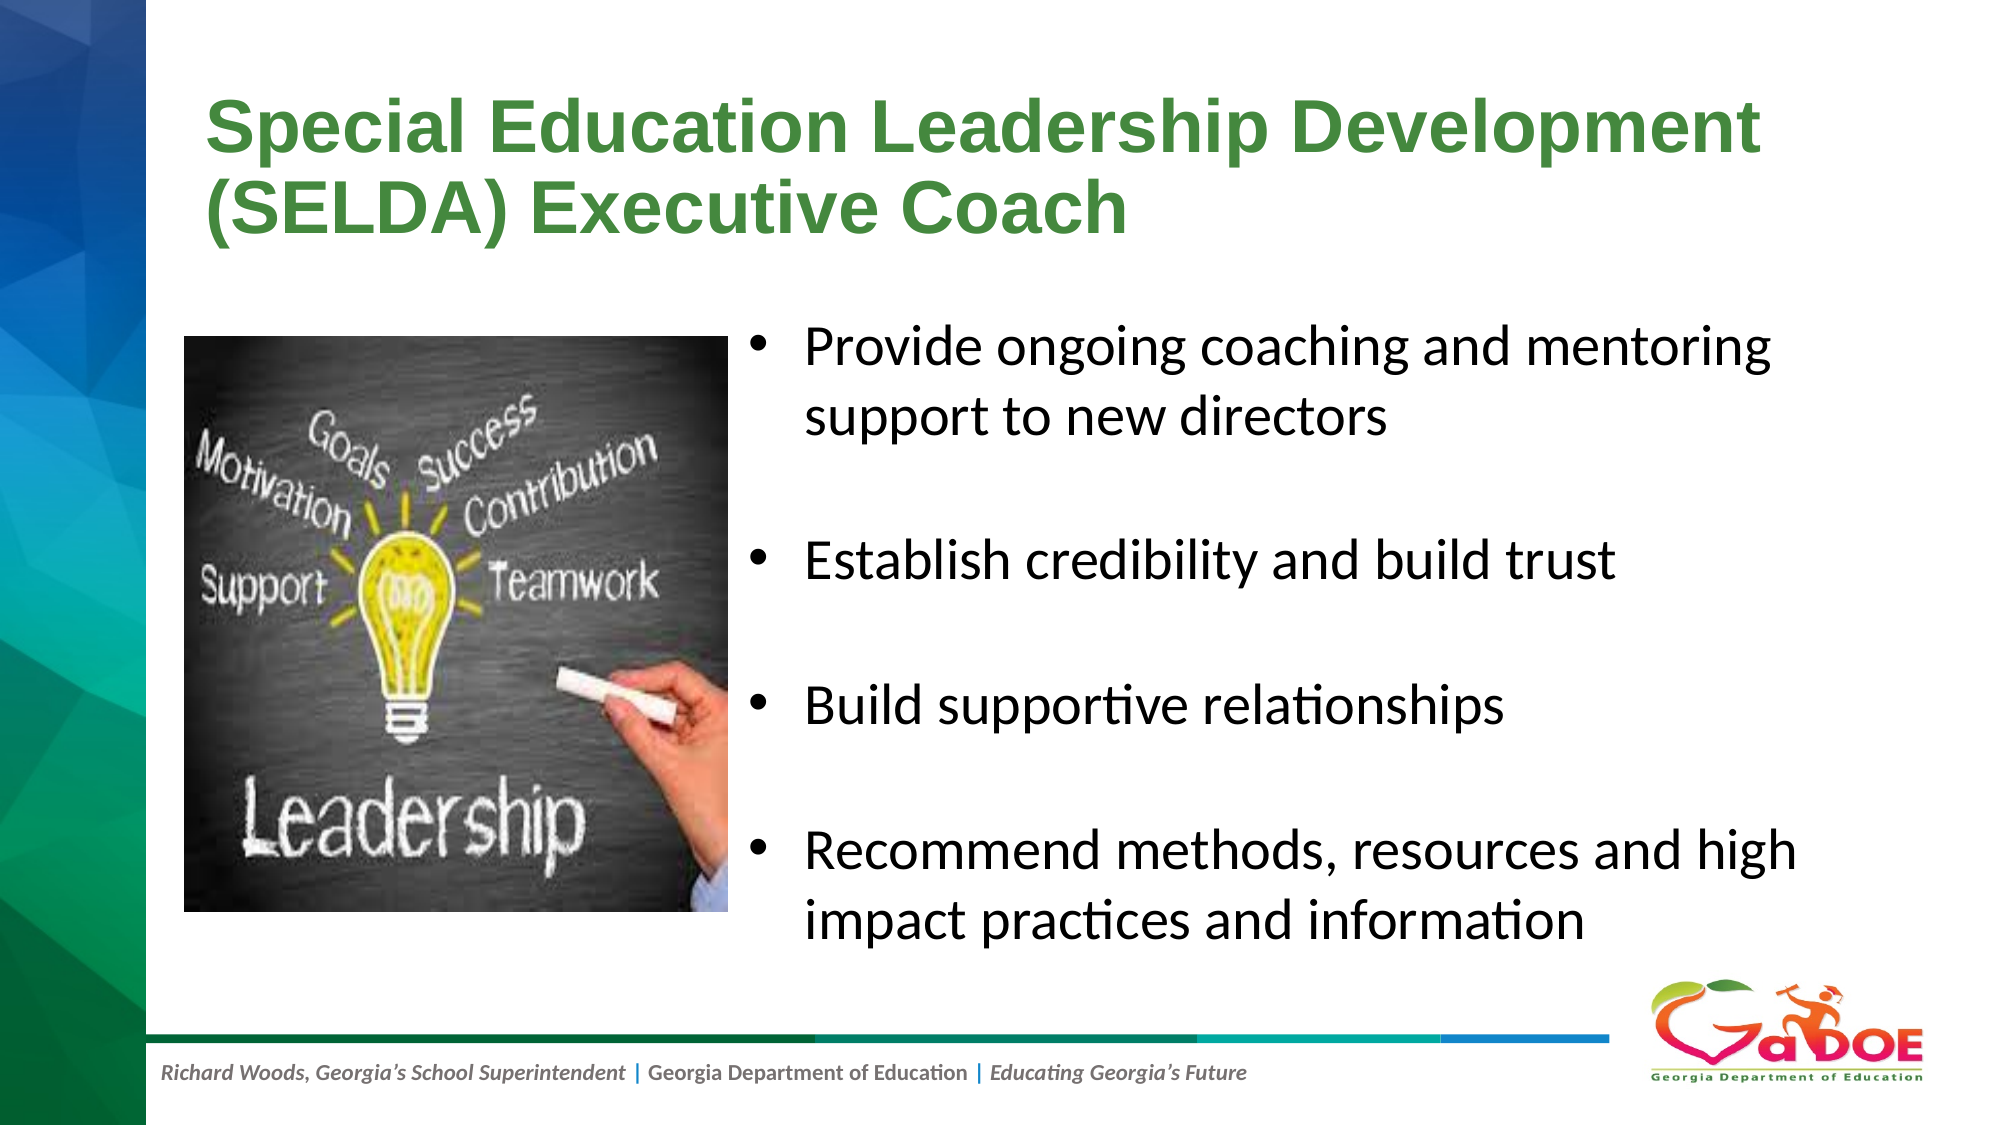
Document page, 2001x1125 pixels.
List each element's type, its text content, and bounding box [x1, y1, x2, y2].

list Provide ongoing coaching and mentoring support to new directors Establish credibility and build trust Build supportive relationships Recommend methods, resources and high impact practices and information [733, 299, 1916, 1014]
picture [1642, 970, 1929, 1089]
slide_number 122 [1755, 1067, 1947, 1121]
title Special Education Leadership Development (SELDA) Executive Coach [190, 59, 1916, 278]
picture [184, 336, 728, 912]
picture [0, 0, 146, 1125]
